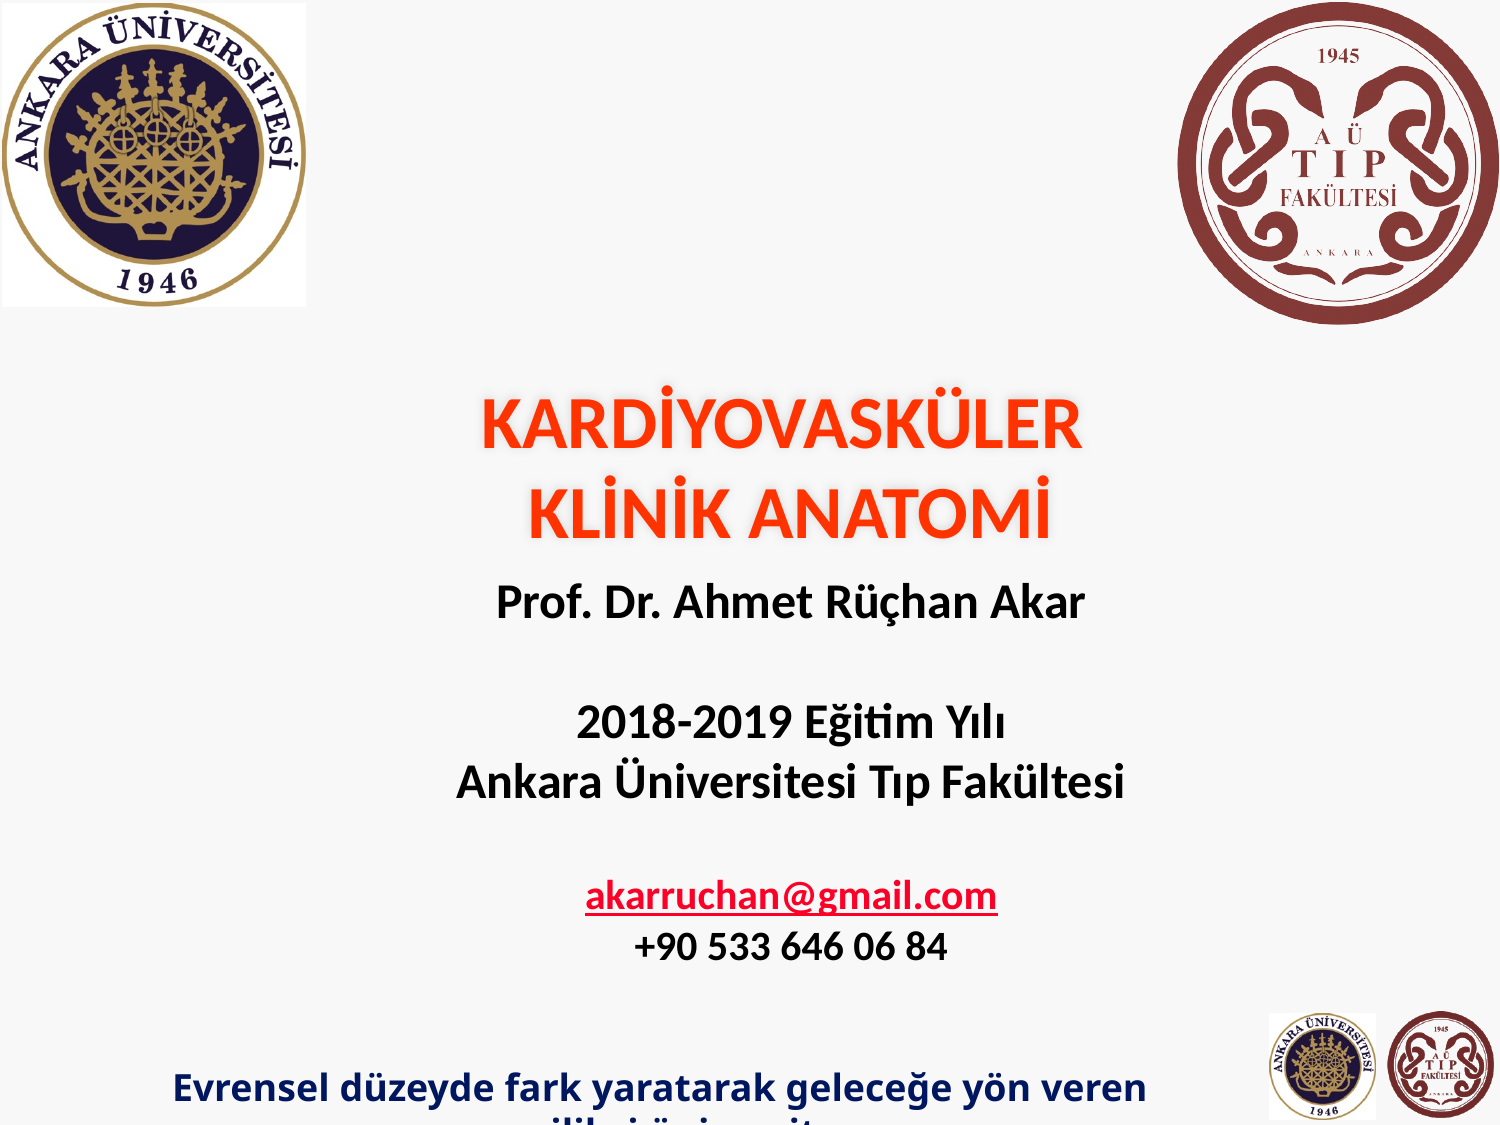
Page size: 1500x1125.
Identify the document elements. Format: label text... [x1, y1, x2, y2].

picture [1387, 1011, 1494, 1118]
title KARDİYOVASKÜLER KLİNİK ANATOMİ [171, 256, 1412, 561]
text_box Prof. Dr. Ahmet Rüçhan Akar 2018-2019 Eğitim Yılı Ankara Üniversitesi Tıp Fakültesi akarruchan@gmail.com +90 533 646 06 84 [121, 561, 1461, 976]
picture [2, 3, 306, 307]
picture [1269, 1013, 1376, 1120]
picture [1177, 2, 1500, 325]
